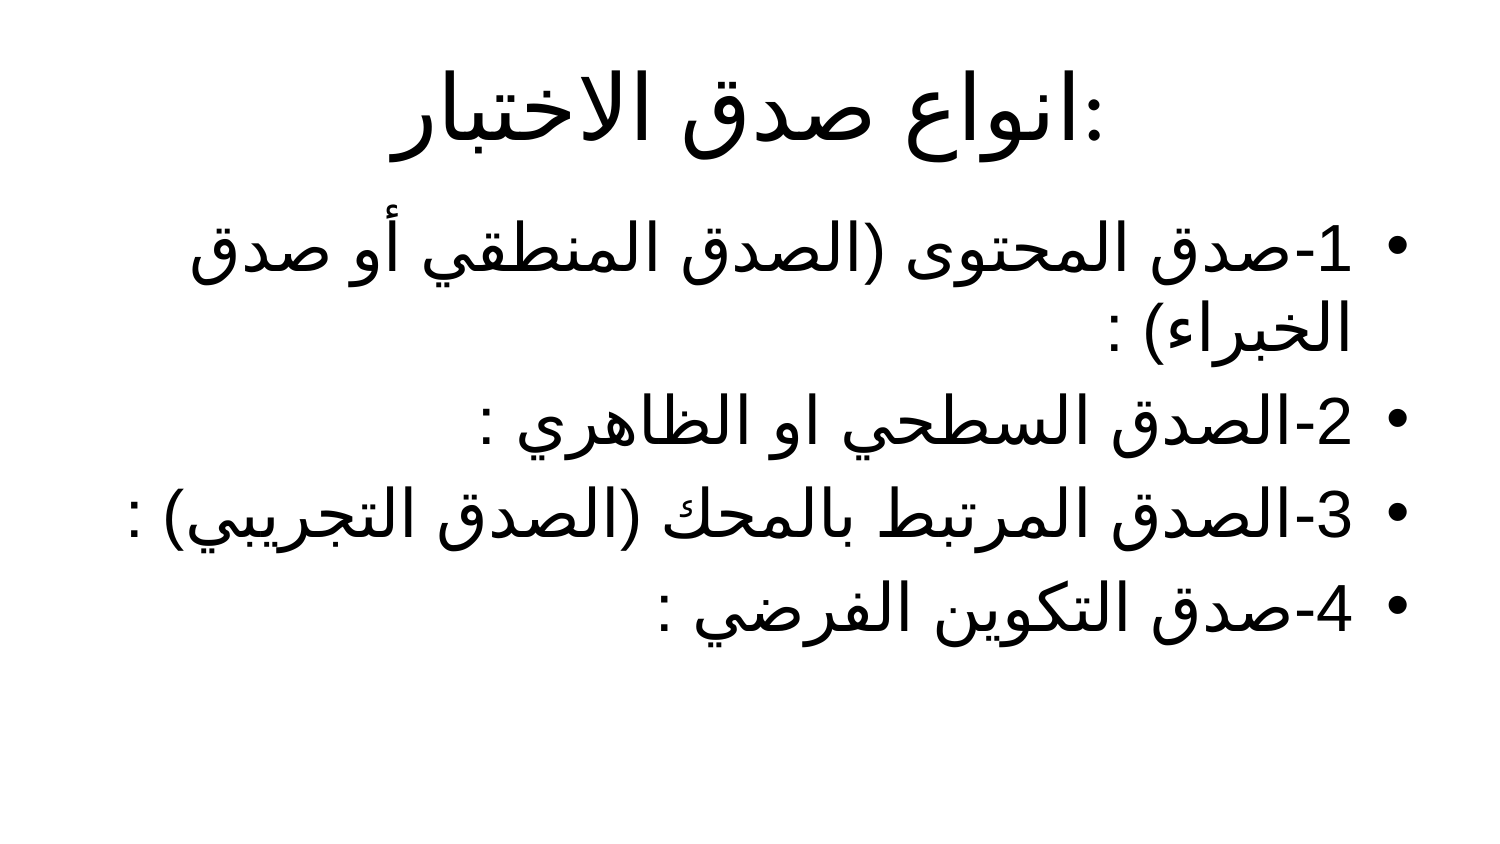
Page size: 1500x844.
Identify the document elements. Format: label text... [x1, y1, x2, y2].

title انواع صدق الاختبار: [75, 33, 1425, 175]
list 1- صدق المحتوى (الصدق المنطقي أو صدق الخبراء) : 2- الصدق السطحي او الظاهري : 3- الصدق المرتبط بالمحك (الصدق التجريبي) : 4- صدق التكوين الفرضي : [75, 196, 1425, 754]
